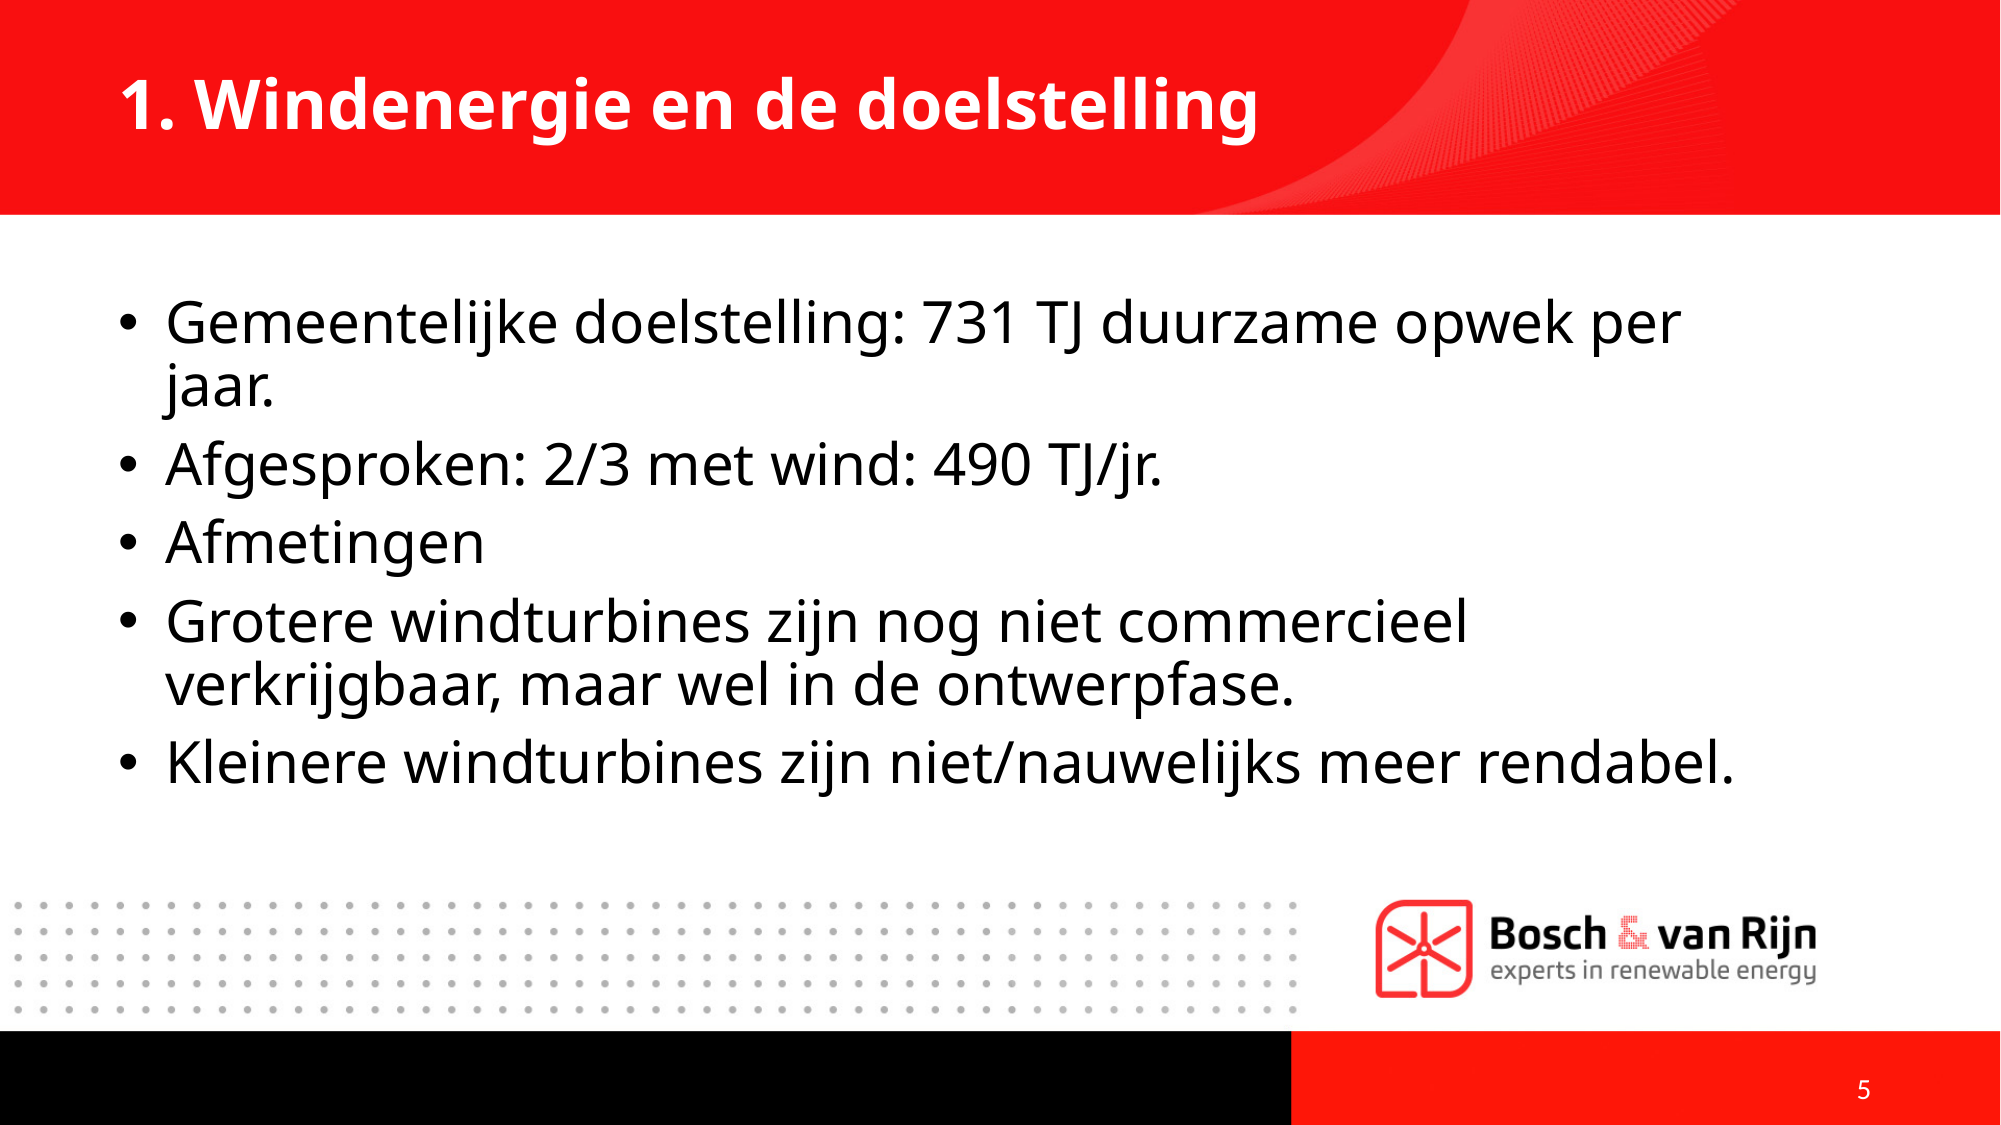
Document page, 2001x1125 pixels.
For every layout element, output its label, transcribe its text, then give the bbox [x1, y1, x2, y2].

text_box [103, 792, 1904, 936]
list Gemeentelijke doelstelling: 731 TJ duurzame opwek per jaar. Afgesproken: 2/3 met wind: 490 TJ/jr. Afmetingen Grotere windturbines zijn nog niet commercieel verkrijgbaar, maar wel in de ontwerpfase. Kleinere windturbines zijn niet/nauwelijks meer rendabel. [103, 286, 1775, 792]
picture [0, 0, 2001, 1125]
title 1. Windenergie en de doelstelling [103, 0, 1904, 215]
